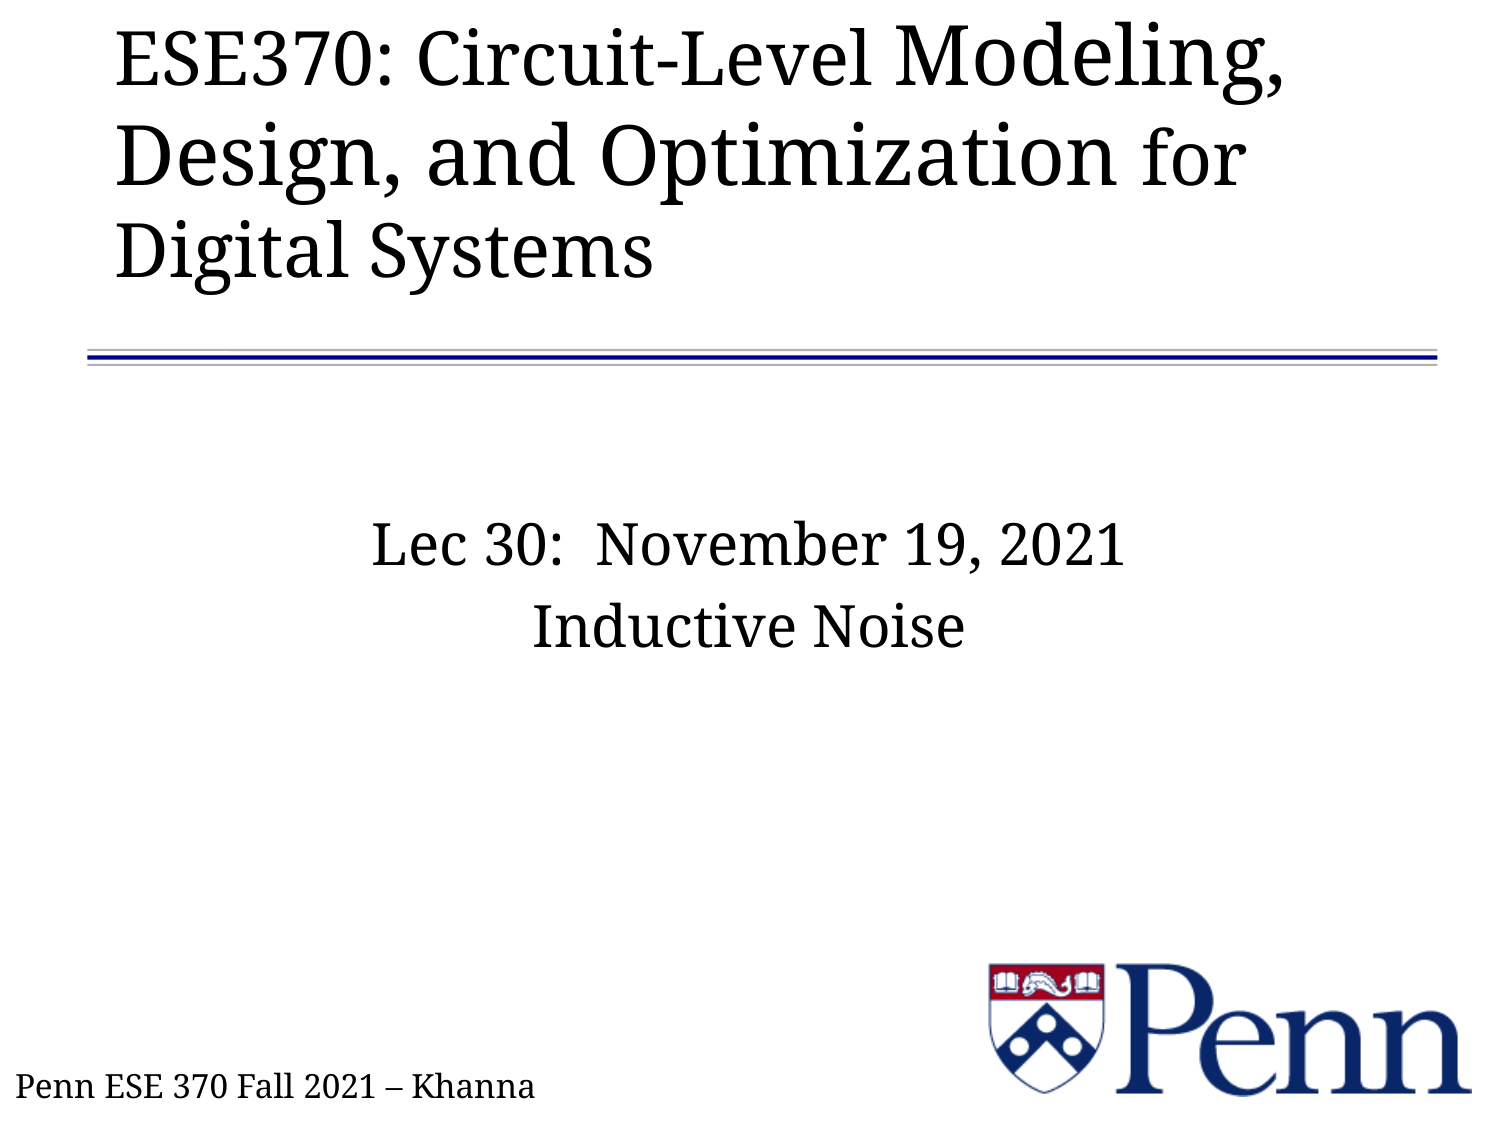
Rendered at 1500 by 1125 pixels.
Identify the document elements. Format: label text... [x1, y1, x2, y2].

text_box ESE370: Circuit-Level Modeling, Design, and Optimization for Digital Systems [99, 112, 1425, 300]
picture [987, 962, 1473, 1098]
footer Penn ESE 370 Fall 2021 – Khanna [0, 1037, 813, 1113]
text_box Lec 30: November 19, 2021 Inductive Noise [224, 499, 1275, 788]
